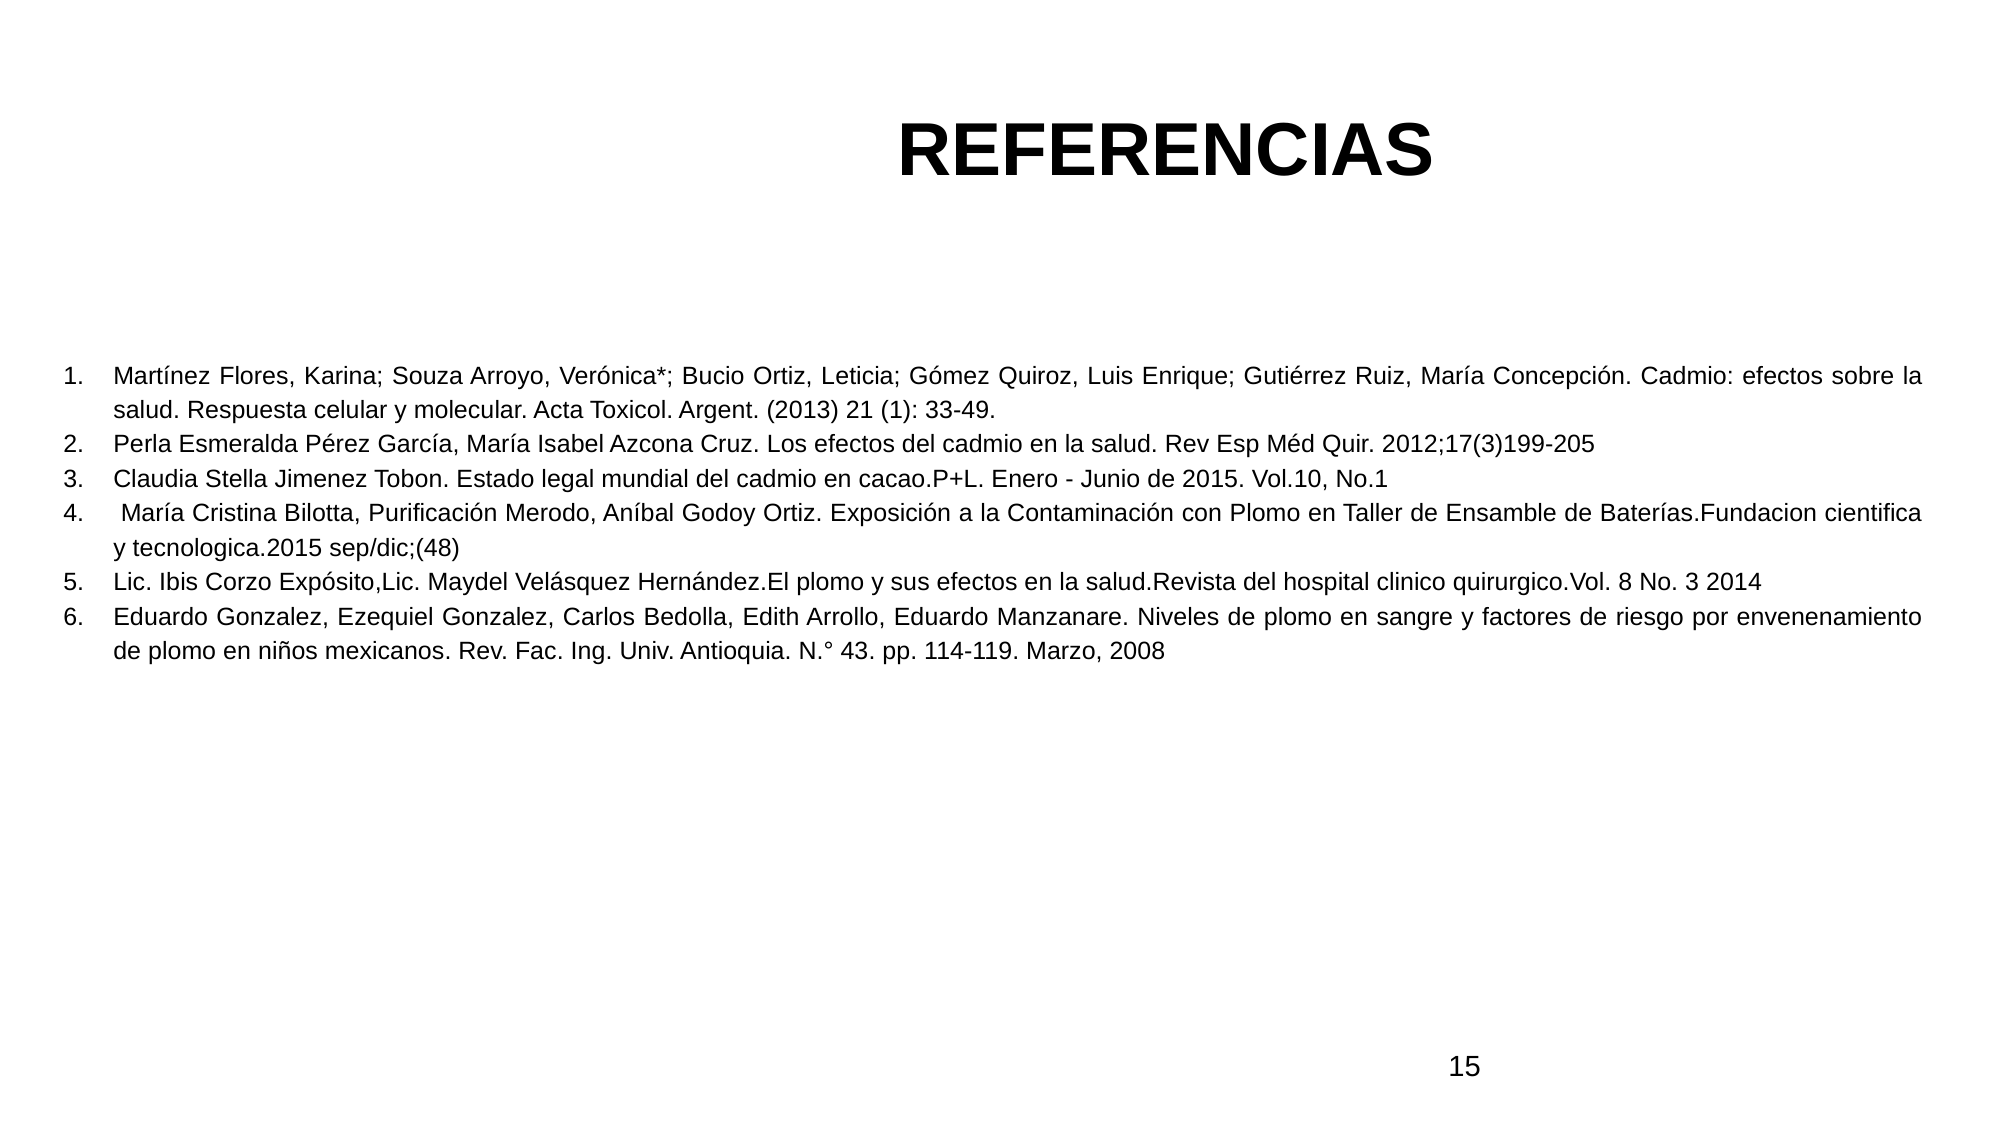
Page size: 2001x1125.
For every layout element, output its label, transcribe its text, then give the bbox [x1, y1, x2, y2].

list Martínez Flores, Karina; Souza Arroyo, Verónica*; Bucio Ortiz, Leticia; Gómez Quiroz, Luis Enrique; Gutiérrez Ruiz, María Concepción. Cadmio: efectos sobre la salud. Respuesta celular y molecular. Acta Toxicol. Argent. (2013) 21 (1): 33-49. Perla Esmeralda Pérez García, María Isabel Azcona Cruz. Los efectos del cadmio en la salud. Rev Esp Méd Quir. 2012;17(3)199-205 Claudia Stella Jimenez Tobon. Estado legal mundial del cadmio en cacao.P+L. Enero - Junio de 2015. Vol.10, No.1 María Cristina Bilotta, Purificación Merodo, Aníbal Godoy Ortiz. Exposición a la Contaminación con Plomo en Taller de Ensamble de Baterías.Fundacion cientifica y tecnologica.2015 sep/dic;(48) Lic. Ibis Corzo Expósito,Lic. Maydel Velásquez Hernández.El plomo y sus efectos en la salud.Revista del hospital clinico quirurgico.Vol. 8 No. 3 2014 Eduardo Gonzalez, Ezequiel Gonzalez, Carlos Bedolla, Edith Arrollo, Eduardo Manzanare. Niveles de plomo en sangre y factores de riesgo por envenenamiento de plomo en niños mexicanos. Rev. Fac. Ing. Univ. Antioquia. N.° 43. pp. 114-119. Marzo, 2008 [18, 270, 1947, 1100]
slide_number 15 [1433, 1039, 1900, 1118]
title REFERENCIAS [433, 45, 1900, 233]
